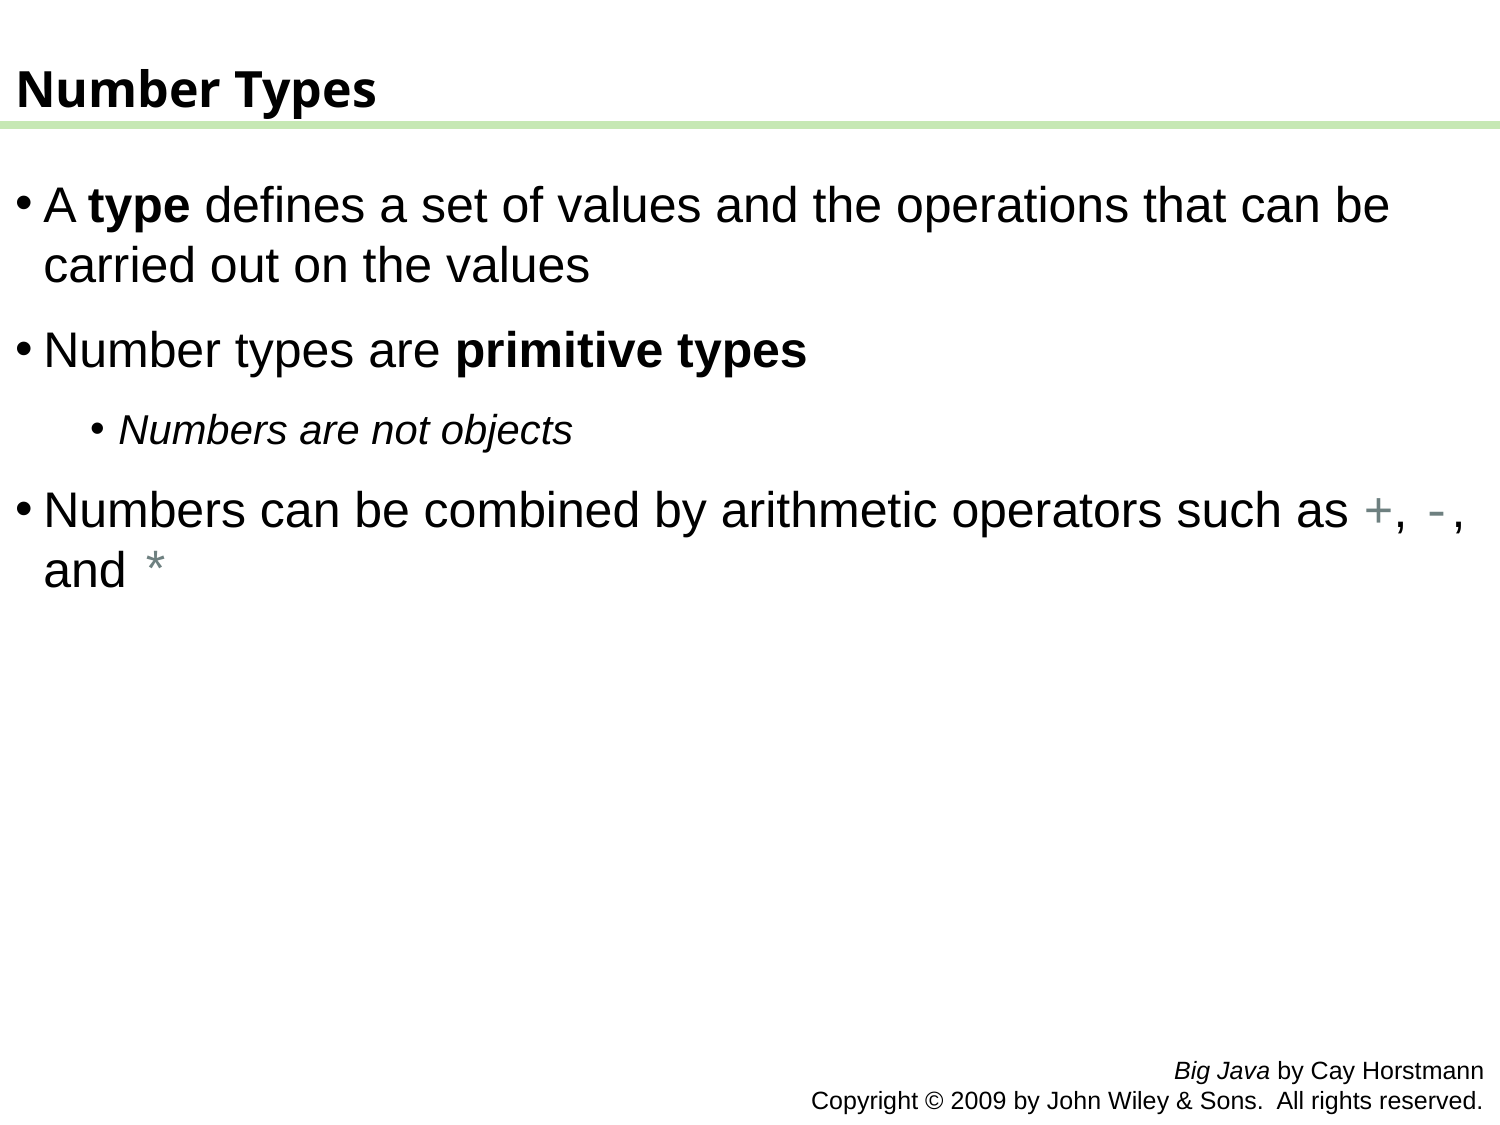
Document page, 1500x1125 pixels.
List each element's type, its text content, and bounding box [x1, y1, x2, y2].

text_box Big Java by Cay Horstmann Copyright © 2009 by John Wiley & Sons. All rights reserved. [787, 1046, 1500, 1125]
text_box A type defines a set of values and the operations that can be carried out on the values Number types are primitive types Numbers are not objects Numbers can be combined by arithmetic operators such as +, -, and * [0, 158, 1500, 613]
text_box Number Types [0, 49, 1150, 125]
